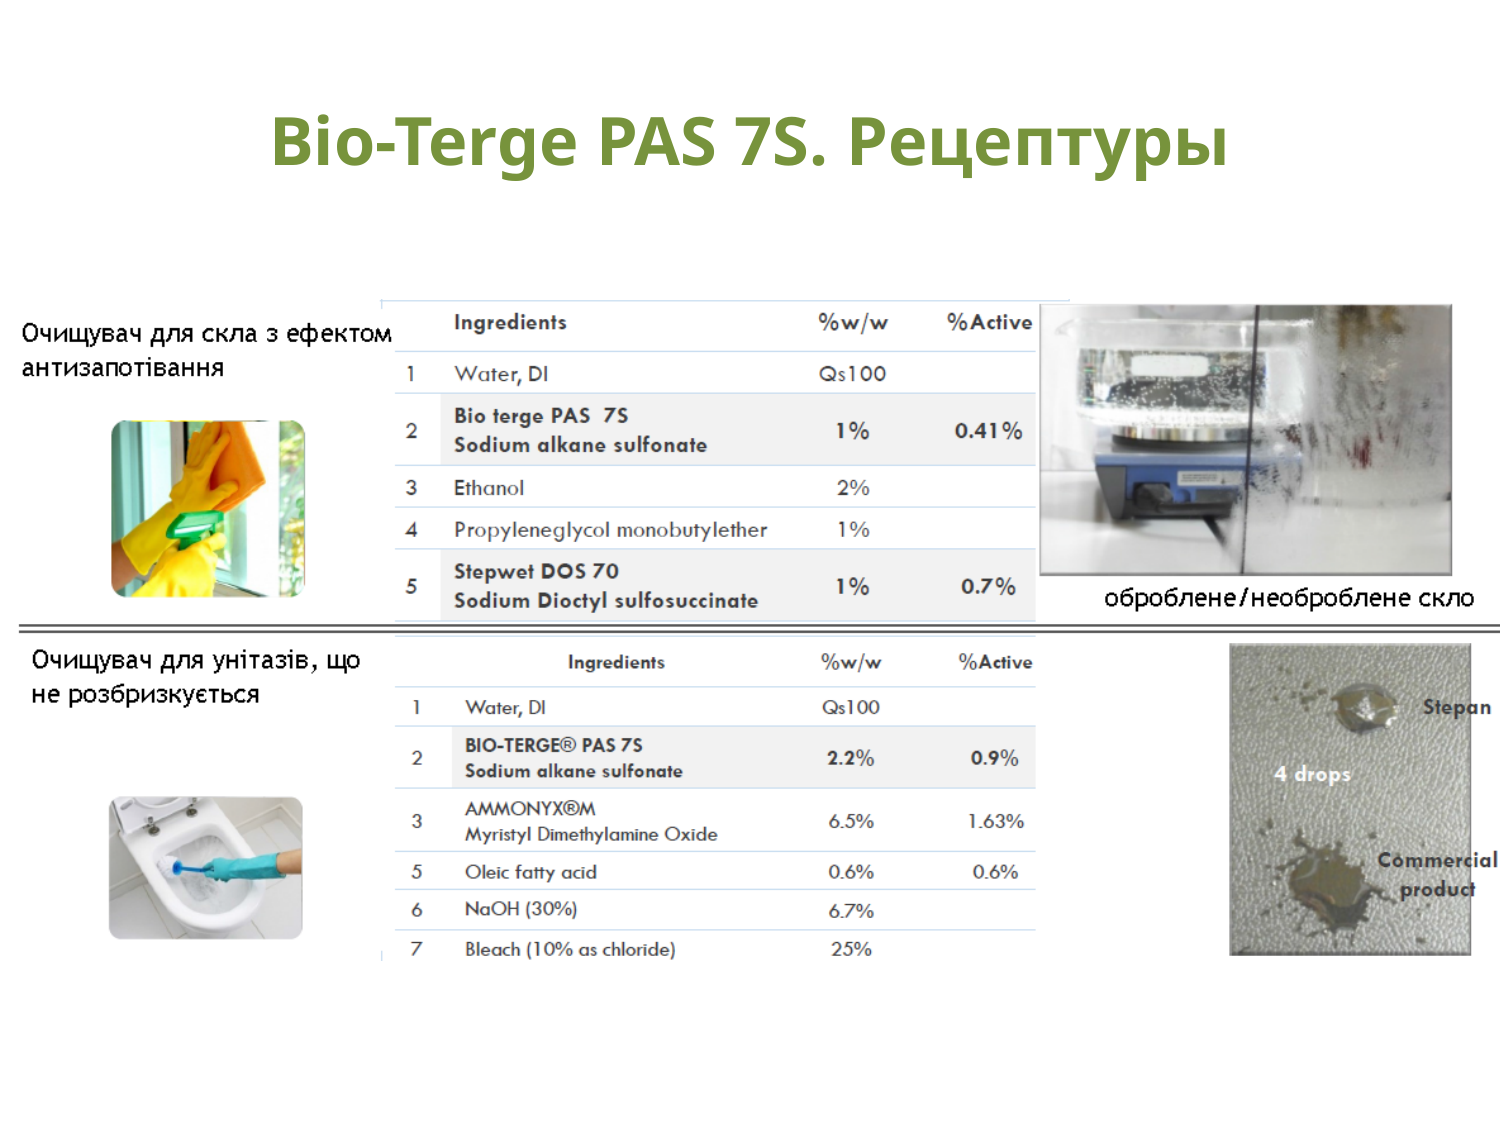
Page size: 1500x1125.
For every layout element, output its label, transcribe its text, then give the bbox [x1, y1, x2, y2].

title Bio-Terge PAS 7S. Рецептуры [75, 45, 1425, 233]
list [16, 298, 1500, 962]
